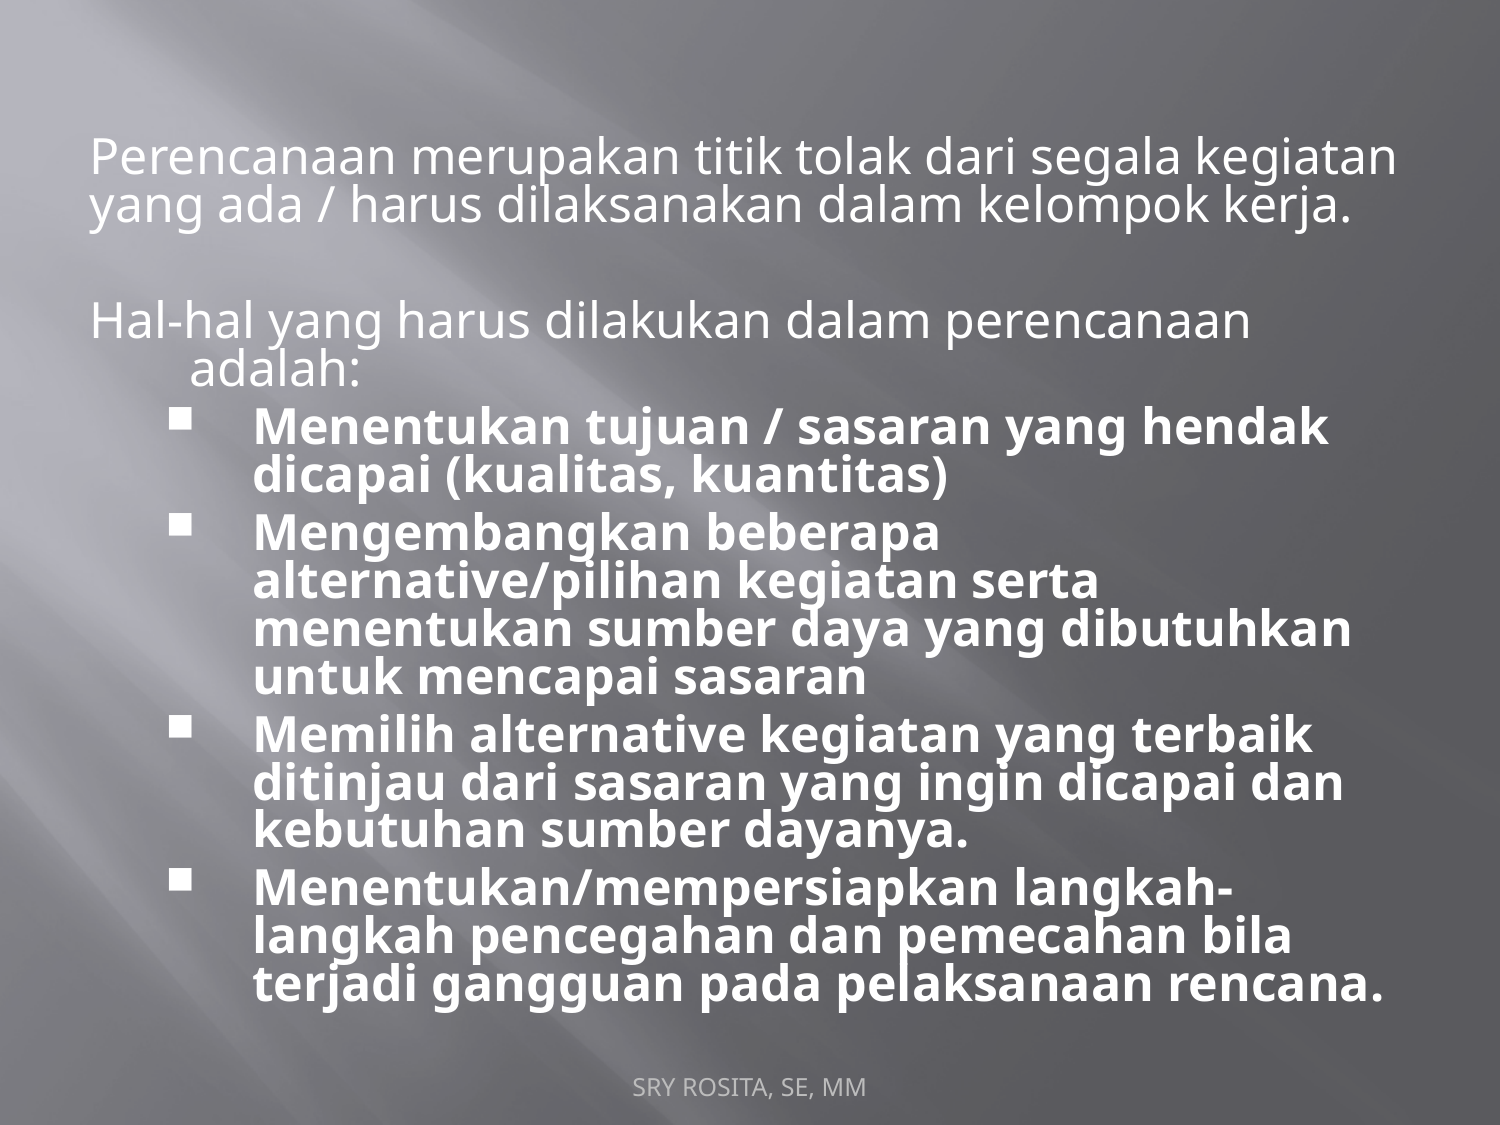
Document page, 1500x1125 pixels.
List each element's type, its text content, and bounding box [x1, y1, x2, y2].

list Perencanaan merupakan titik tolak dari segala kegiatan yang ada / harus dilaksanakan dalam kelompok kerja. Hal-hal yang harus dilakukan dalam perencanaan adalah: Menentukan tujuan / sasaran yang hendak dicapai (kualitas, kuantitas) Mengembangkan beberapa alternative/pilihan kegiatan serta menentukan sumber daya yang dibutuhkan untuk mencapai sasaran Memilih alternative kegiatan yang terbaik ditinjau dari sasaran yang ingin dicapai dan kebutuhan sumber dayanya. Menentukan/mempersiapkan langkah-langkah pencegahan dan pemecahan bila terjadi gangguan pada pelaksanaan rencana. [75, 128, 1425, 1035]
footer SRY ROSITA, SE, MM [512, 1052, 988, 1113]
